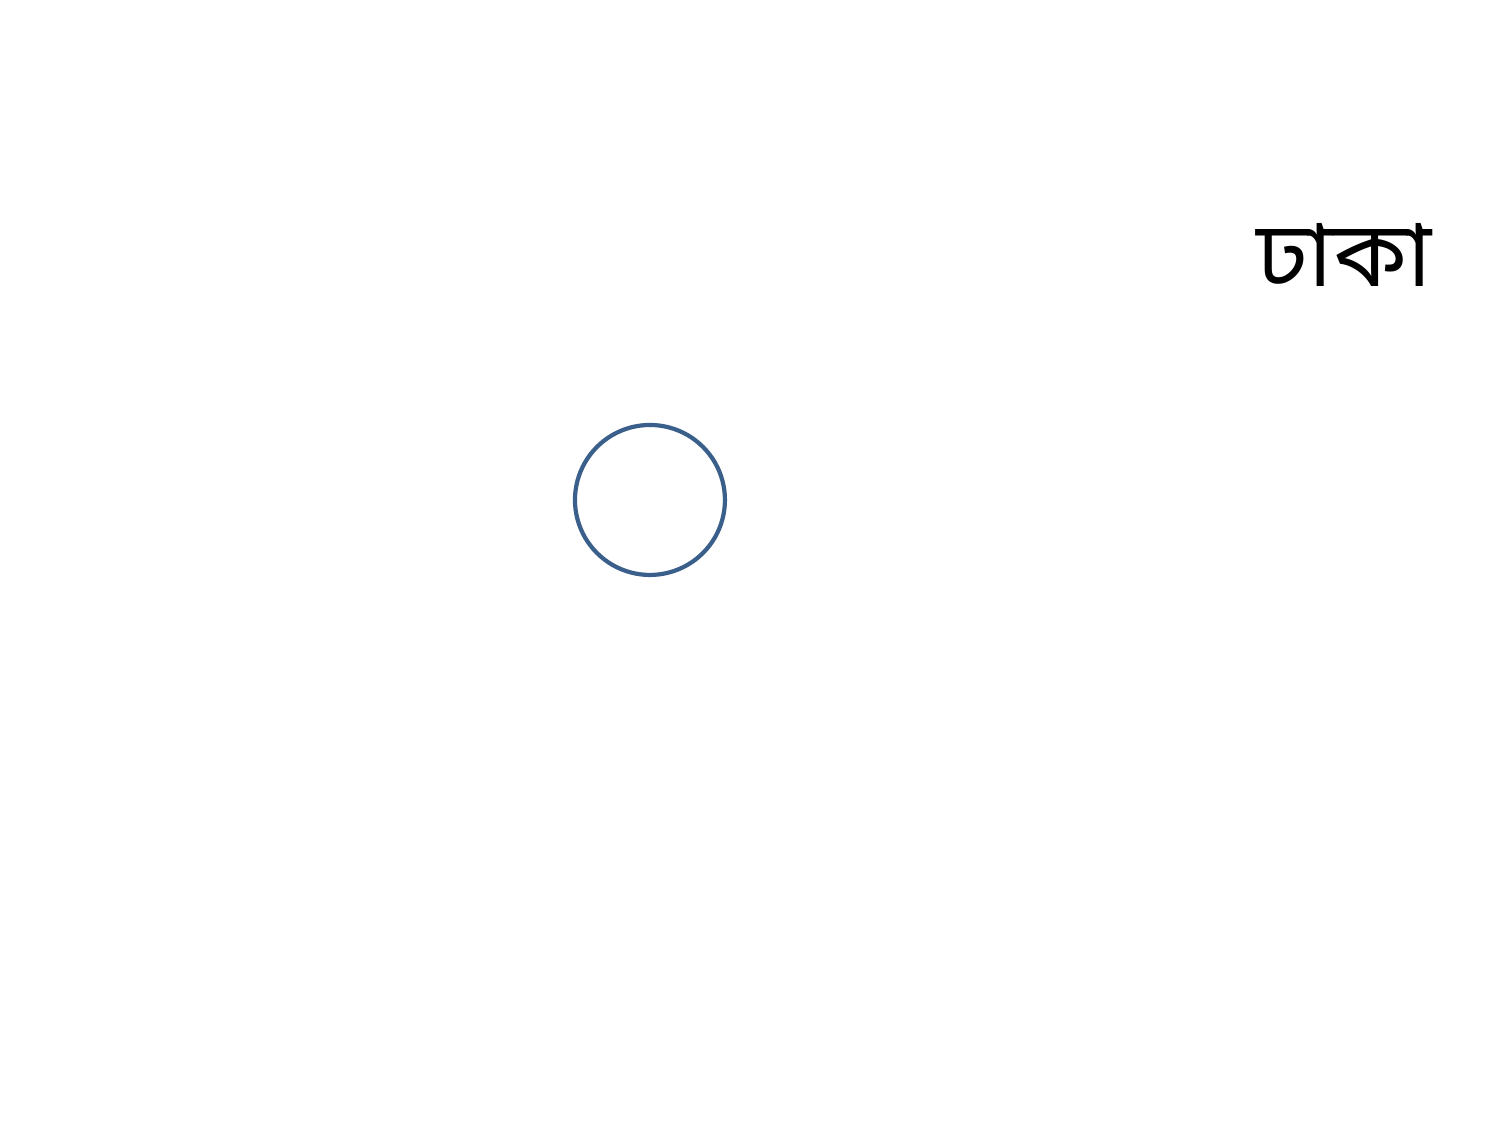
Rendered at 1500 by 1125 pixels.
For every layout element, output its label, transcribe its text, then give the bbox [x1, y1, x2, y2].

text_box ঢাকা [1242, 187, 1447, 313]
text_box [572, 422, 728, 578]
